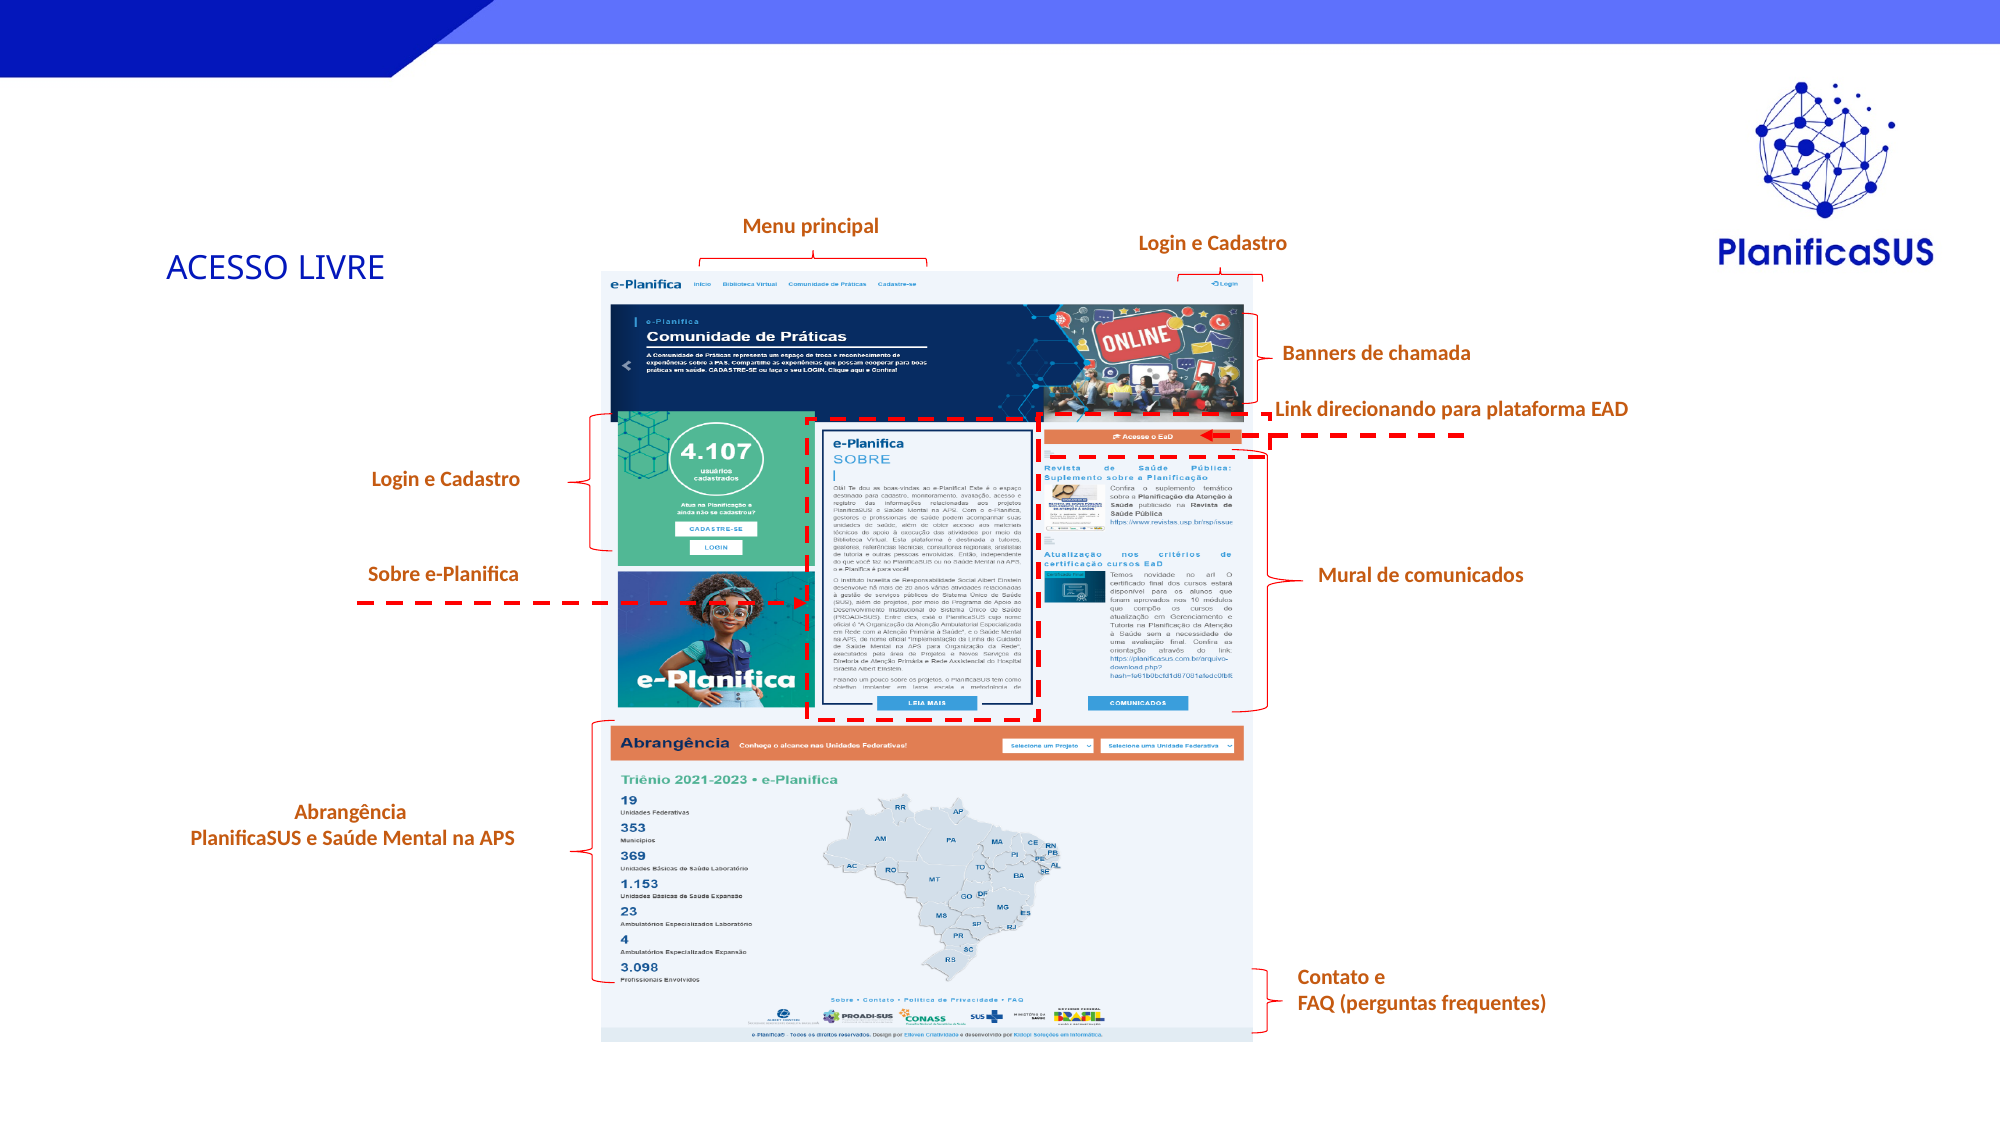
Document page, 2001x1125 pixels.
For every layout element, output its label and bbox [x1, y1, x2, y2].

text_box [106, 203, 1769, 1042]
picture [0, 0, 2000, 1125]
